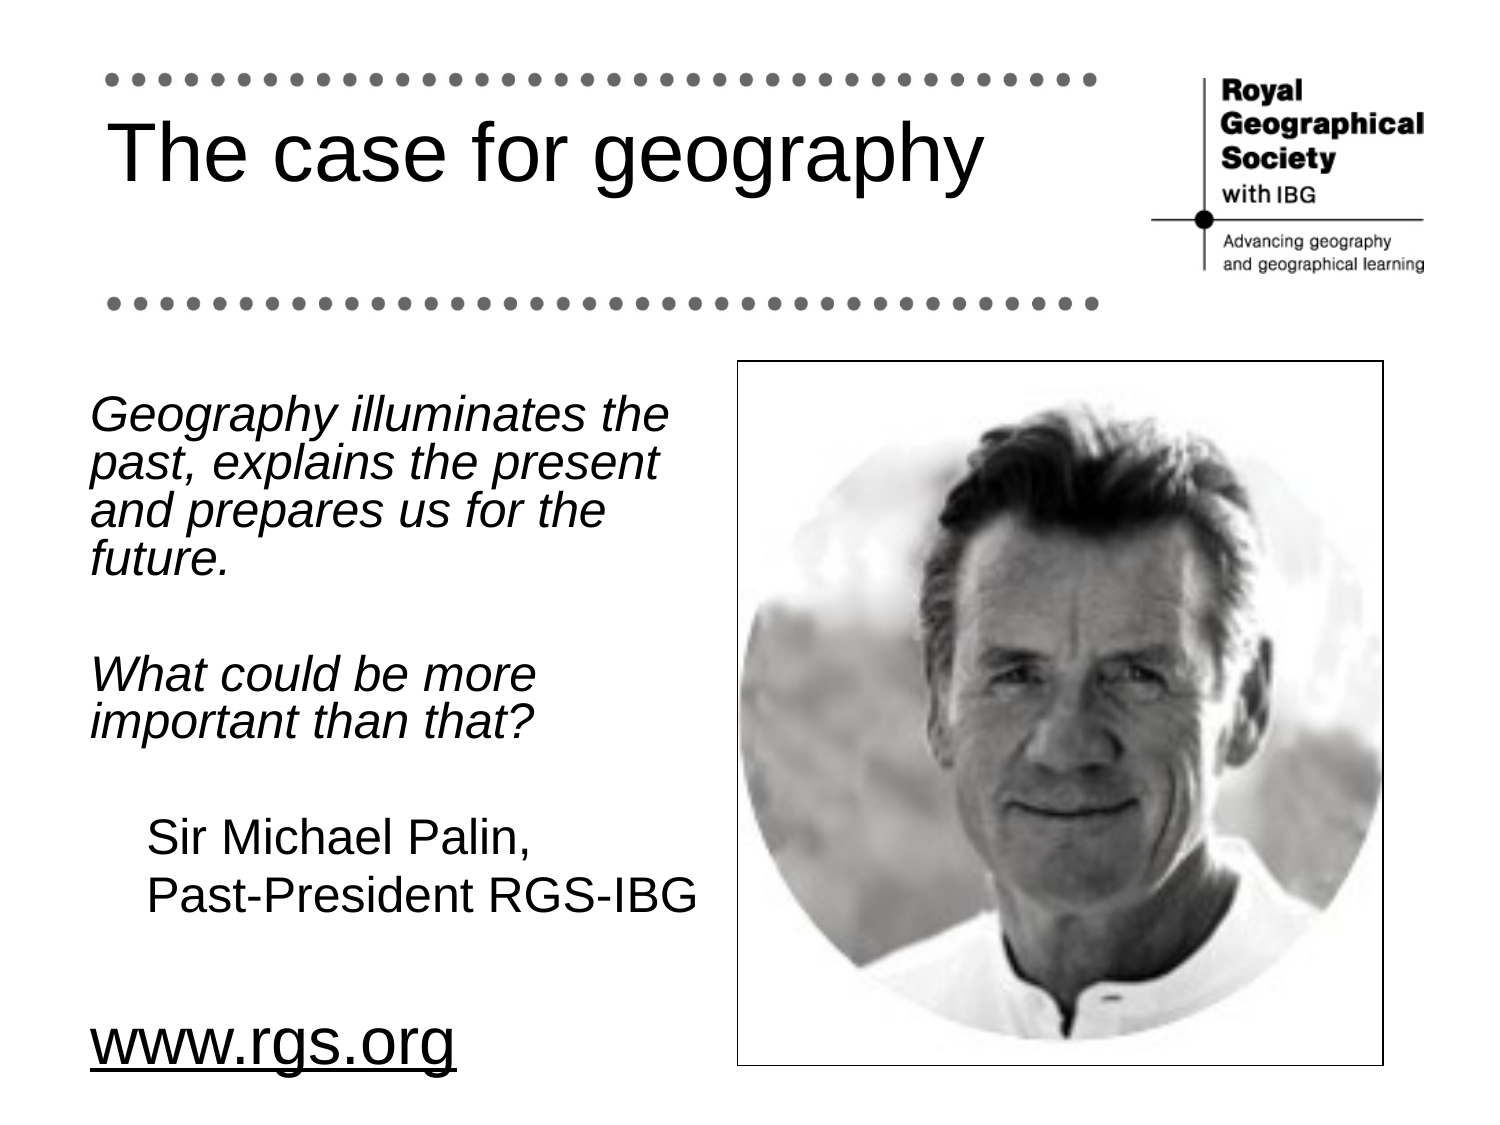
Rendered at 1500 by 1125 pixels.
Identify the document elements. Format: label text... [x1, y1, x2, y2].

picture [1151, 78, 1424, 274]
list Geography illuminates the past, explains the present and prepares us for the future. What could be more important than that? Sir Michael Palin, Past-President RGS-IBG www.rgs.org [75, 385, 727, 1125]
picture [737, 361, 1383, 1065]
title The case for geography [76, 42, 1142, 336]
